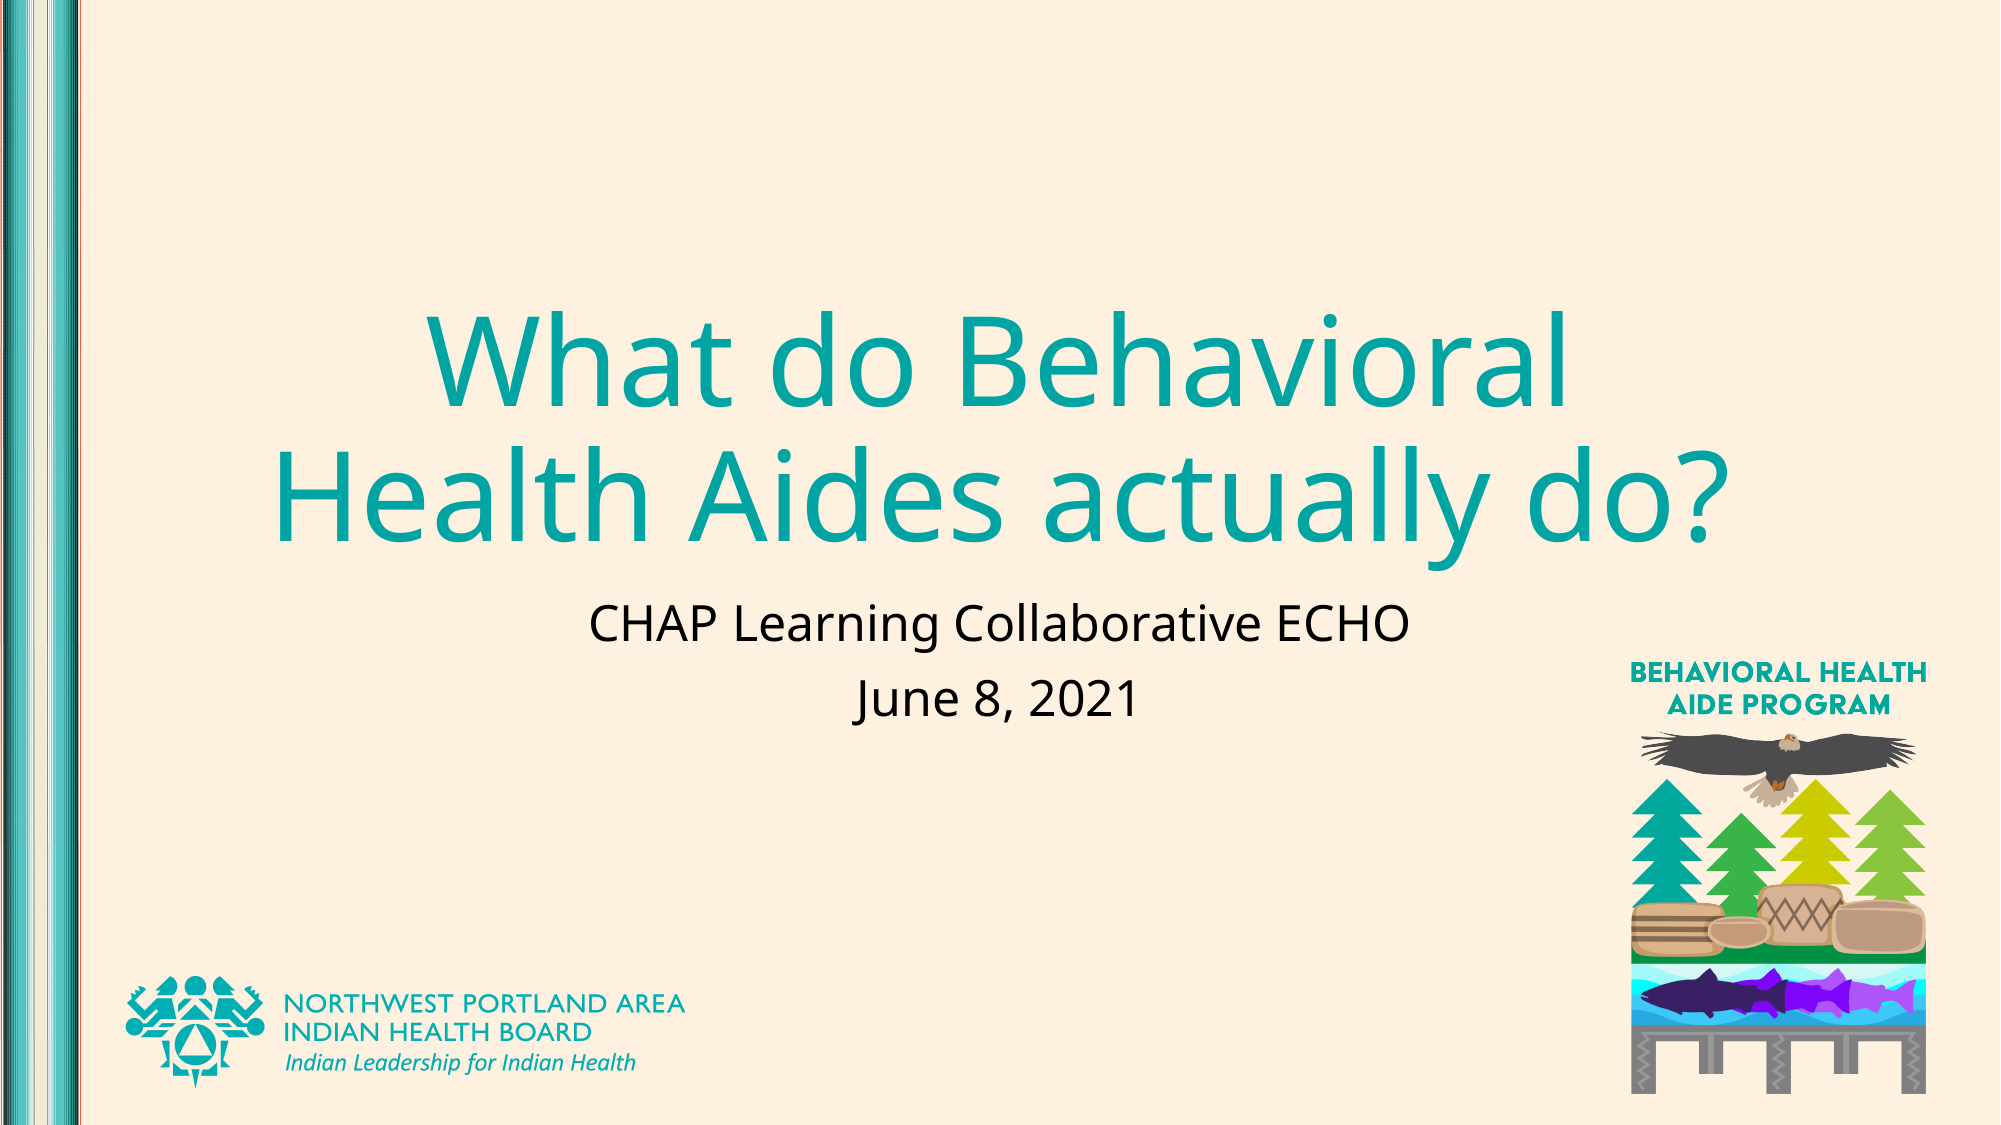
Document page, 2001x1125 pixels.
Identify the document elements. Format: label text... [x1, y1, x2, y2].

picture [0, 0, 2001, 1125]
title What do Behavioral Health Aides actually do? [249, 184, 1750, 576]
subtitle CHAP Learning Collaborative ECHO June 8, 2021 [249, 590, 1750, 863]
